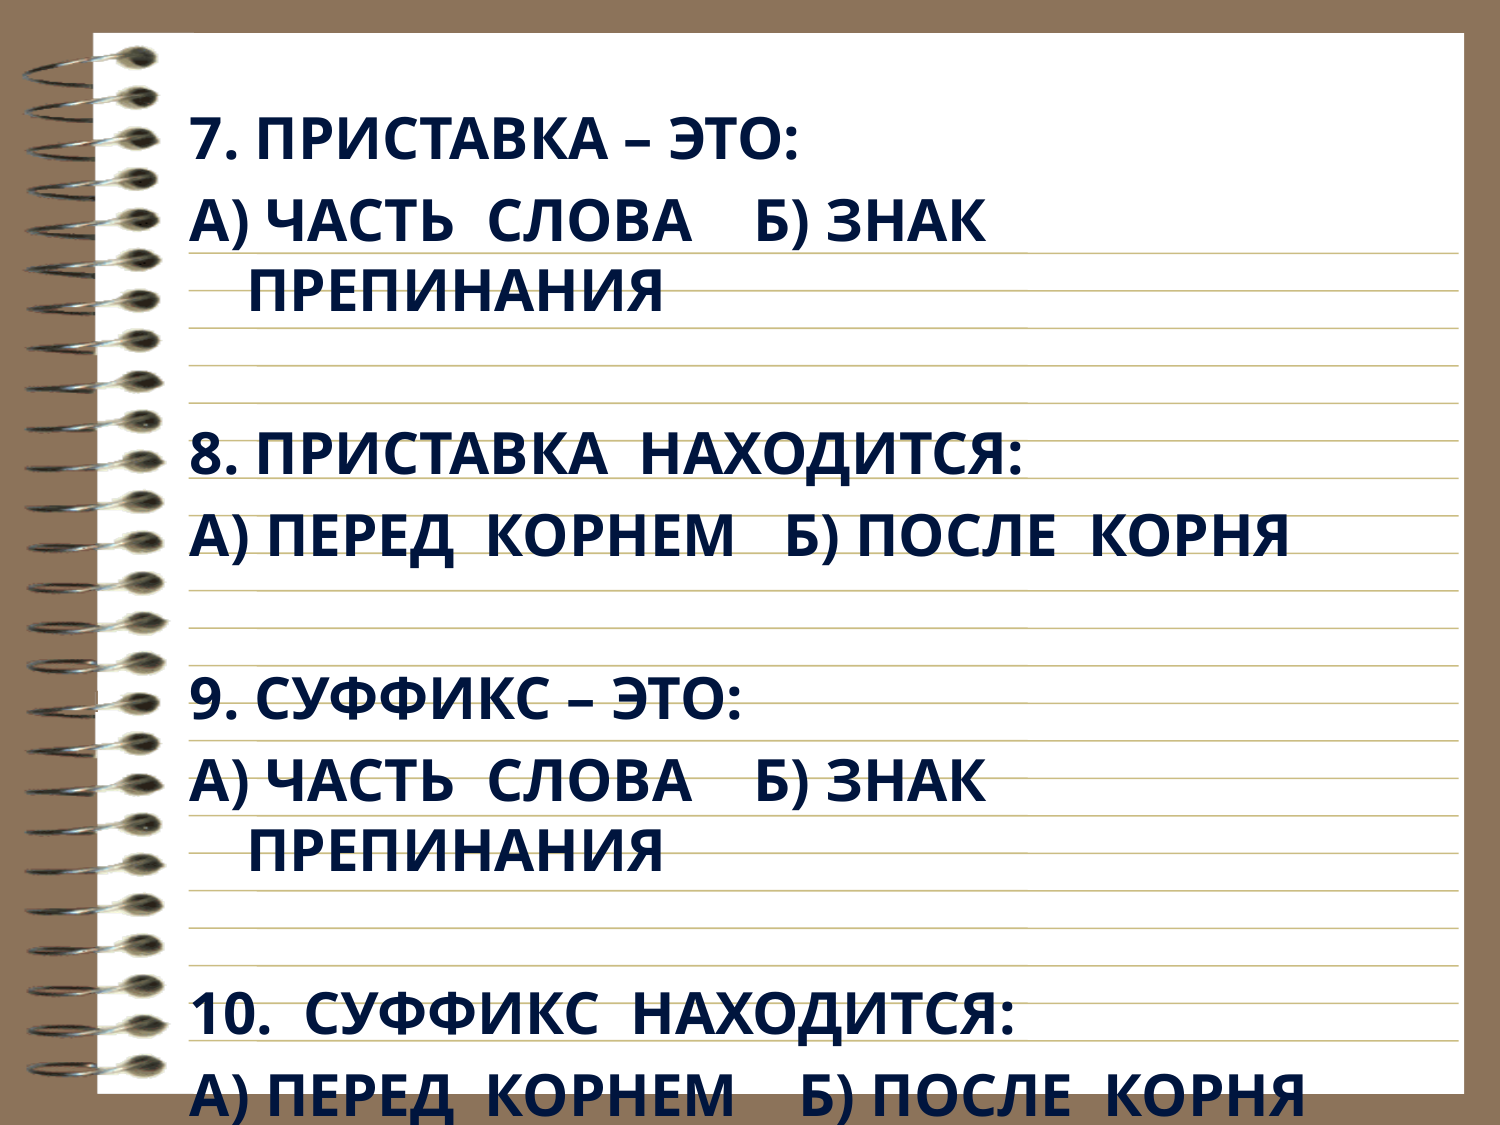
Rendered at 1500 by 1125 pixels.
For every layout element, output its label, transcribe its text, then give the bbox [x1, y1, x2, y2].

picture [0, 8, 194, 1115]
list 7. ПРИСТАВКА – ЭТО: А) ЧАСТЬ СЛОВА Б) ЗНАК ПРЕПИНАНИЯ 8. ПРИСТАВКА НАХОДИТСЯ: А) ПЕРЕД КОРНЕМ Б) ПОСЛЕ КОРНЯ 9. СУФФИКС – ЭТО: А) ЧАСТЬ СЛОВА Б) ЗНАК ПРЕПИНАНИЯ 10. СУФФИКС НАХОДИТСЯ: А) ПЕРЕД КОРНЕМ Б) ПОСЛЕ КОРНЯ [174, 93, 1451, 1044]
